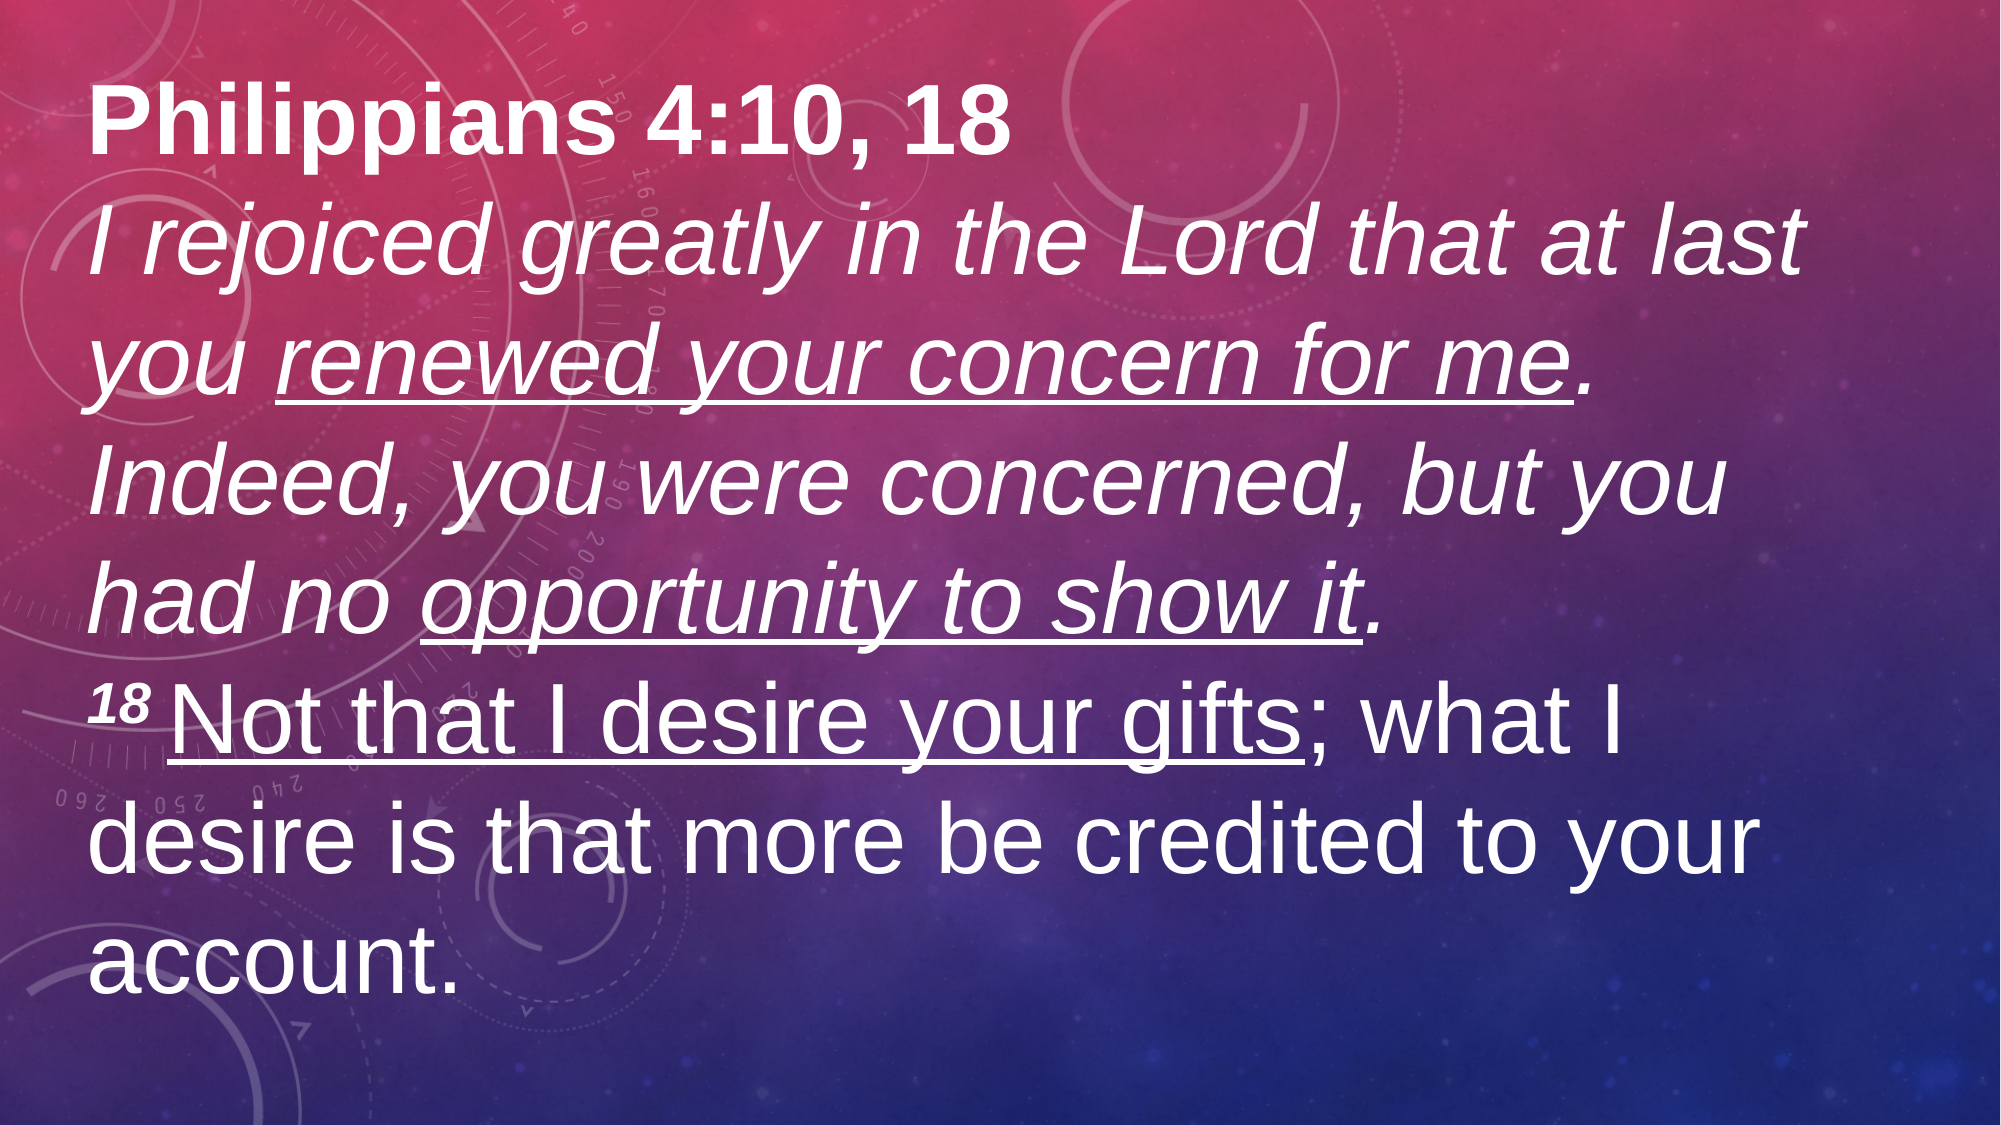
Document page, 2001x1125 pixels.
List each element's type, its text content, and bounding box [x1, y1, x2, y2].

picture [0, 0, 2001, 1125]
text_box Philippians 4:10, 18 I rejoiced greatly in the Lord that at last you renewed your concern for me. Indeed, you were concerned, but you had no opportunity to show it. 18 Not that I desire your gifts; what I desire is that more be credited to your account. [71, 46, 1932, 1125]
